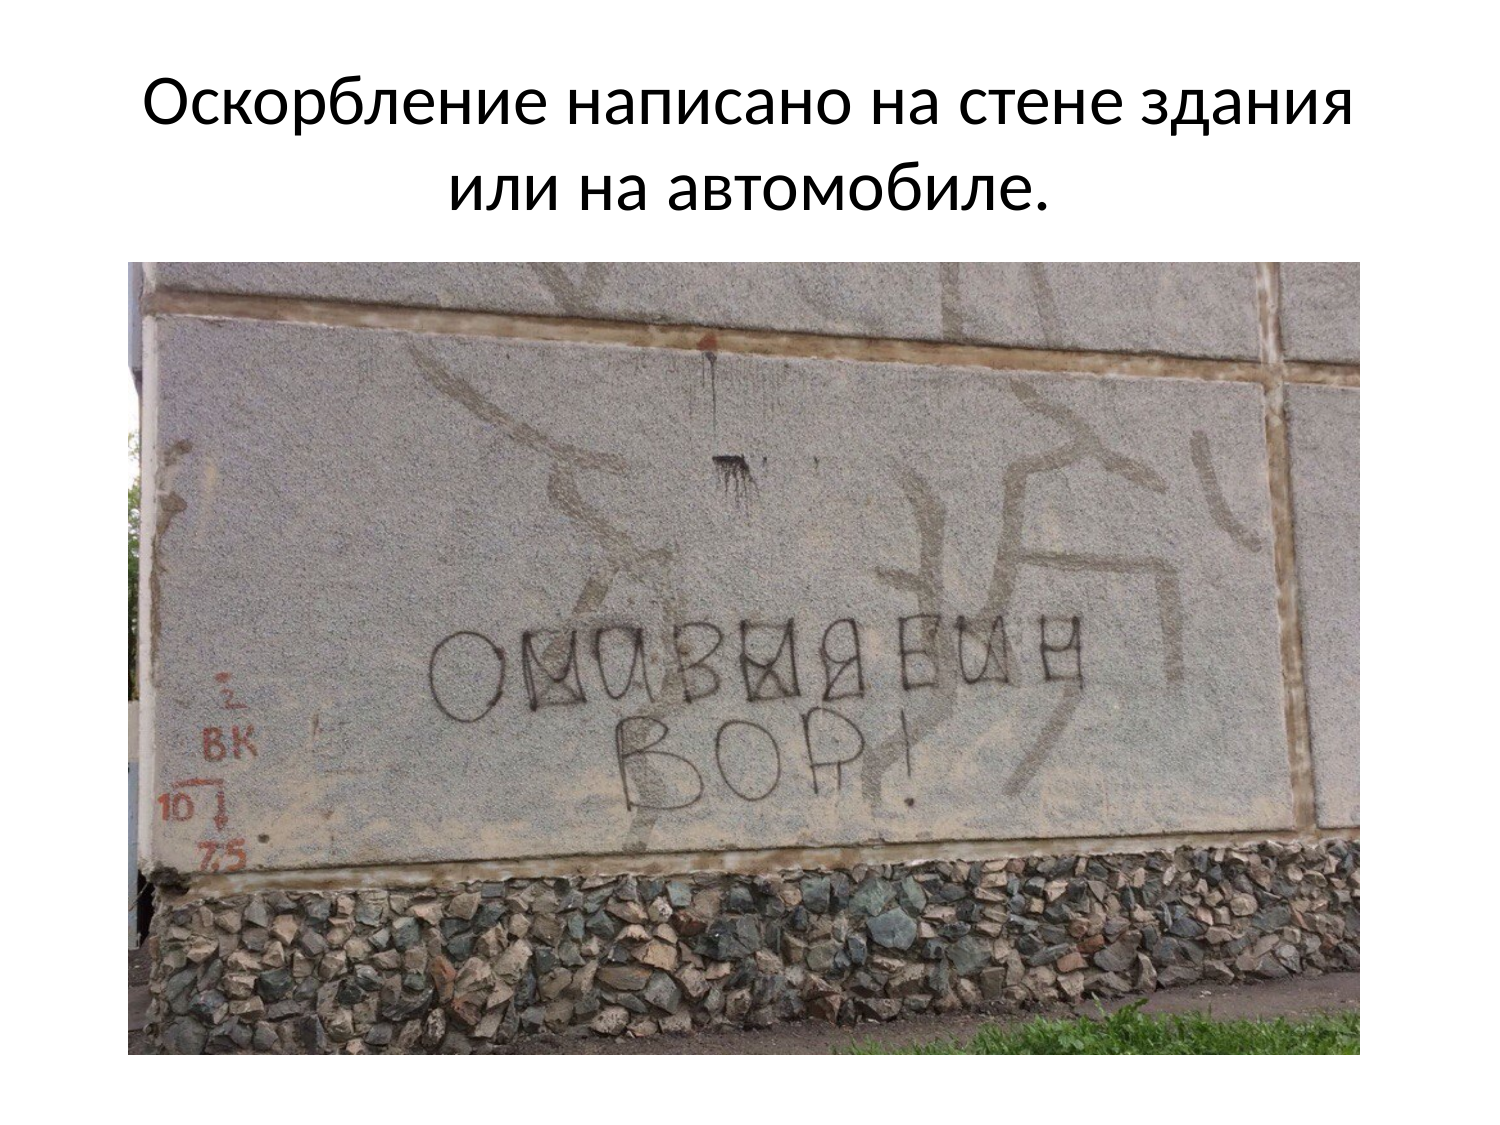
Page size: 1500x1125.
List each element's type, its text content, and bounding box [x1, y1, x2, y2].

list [128, 262, 1360, 1055]
title Оскорбление написано на стене здания или на автомобиле. [75, 45, 1425, 233]
